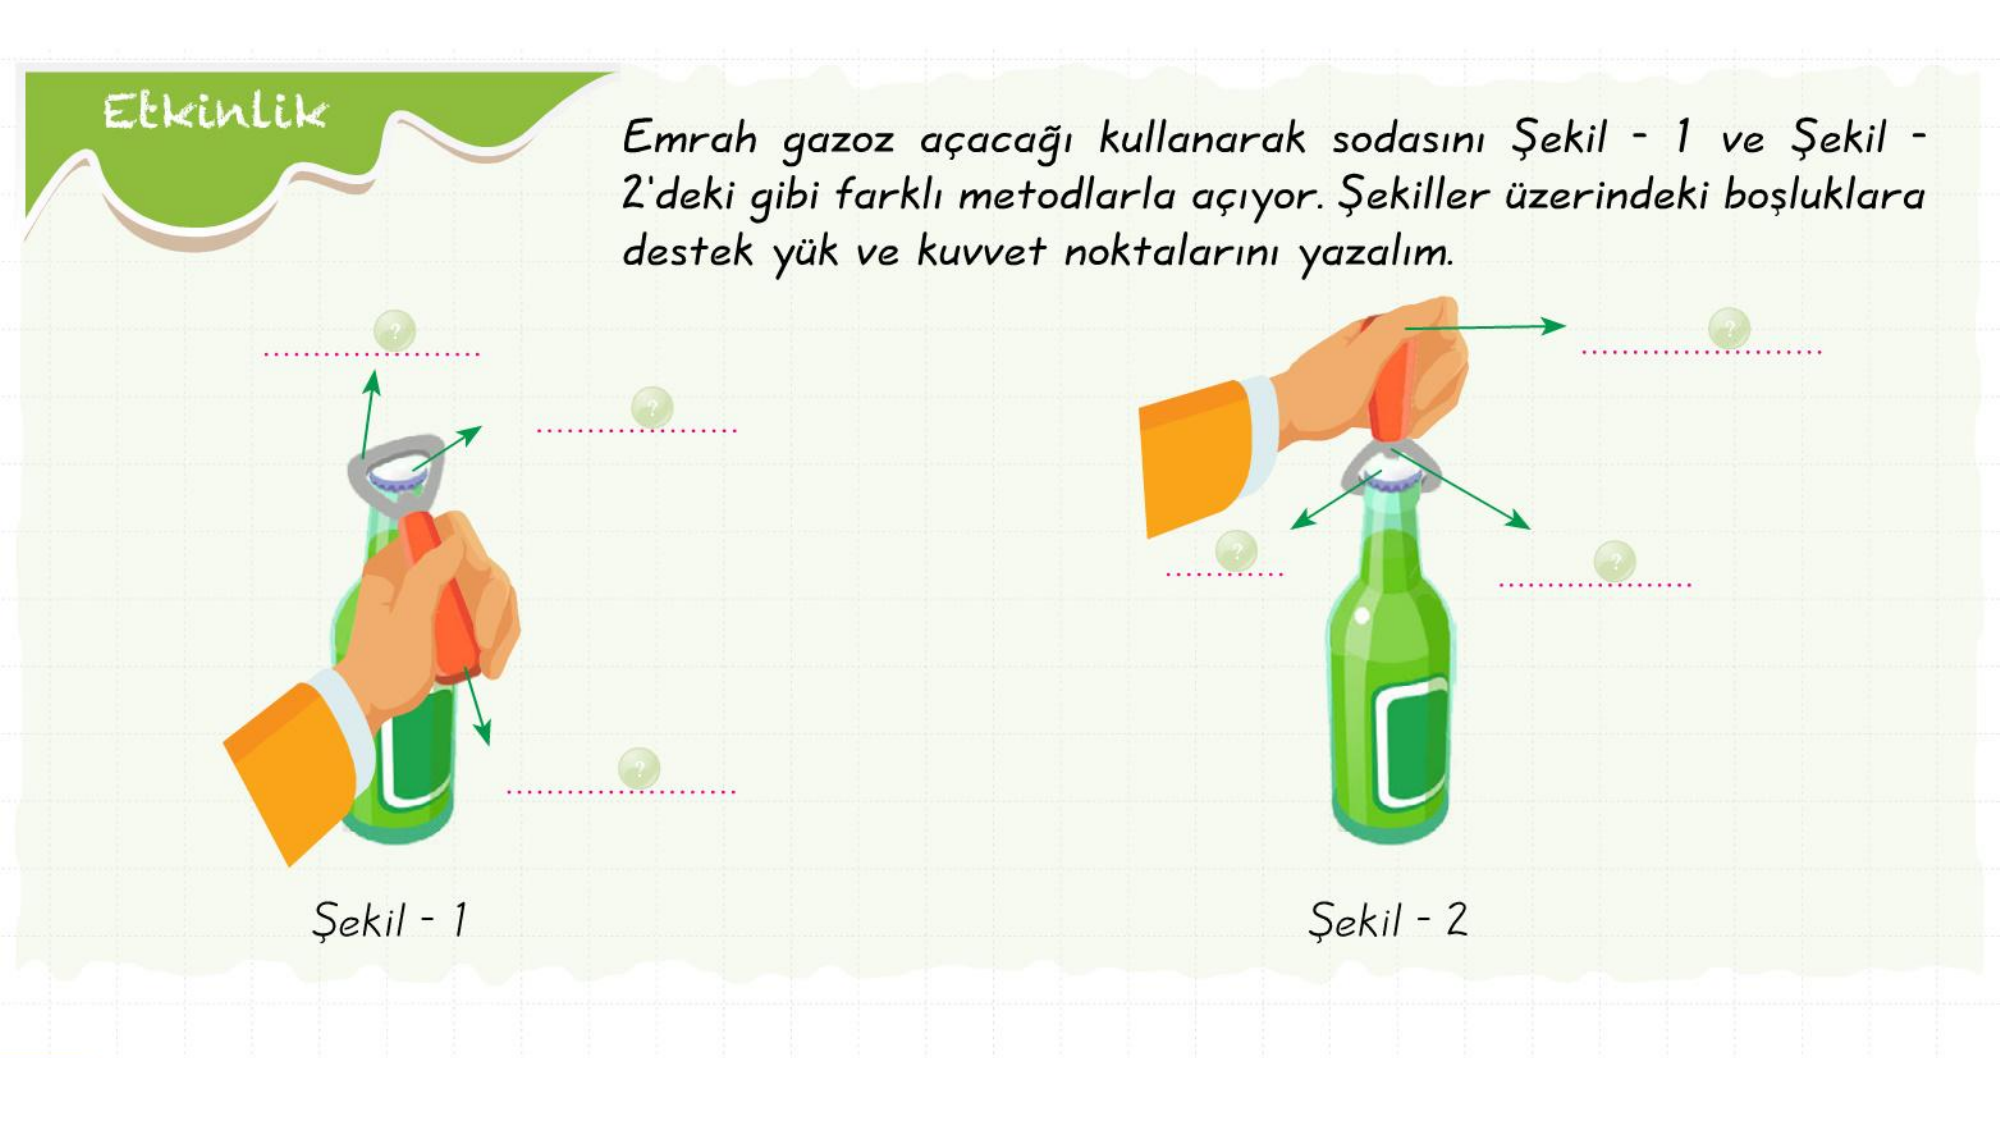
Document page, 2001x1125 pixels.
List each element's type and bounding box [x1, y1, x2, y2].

picture [0, 45, 2000, 1058]
